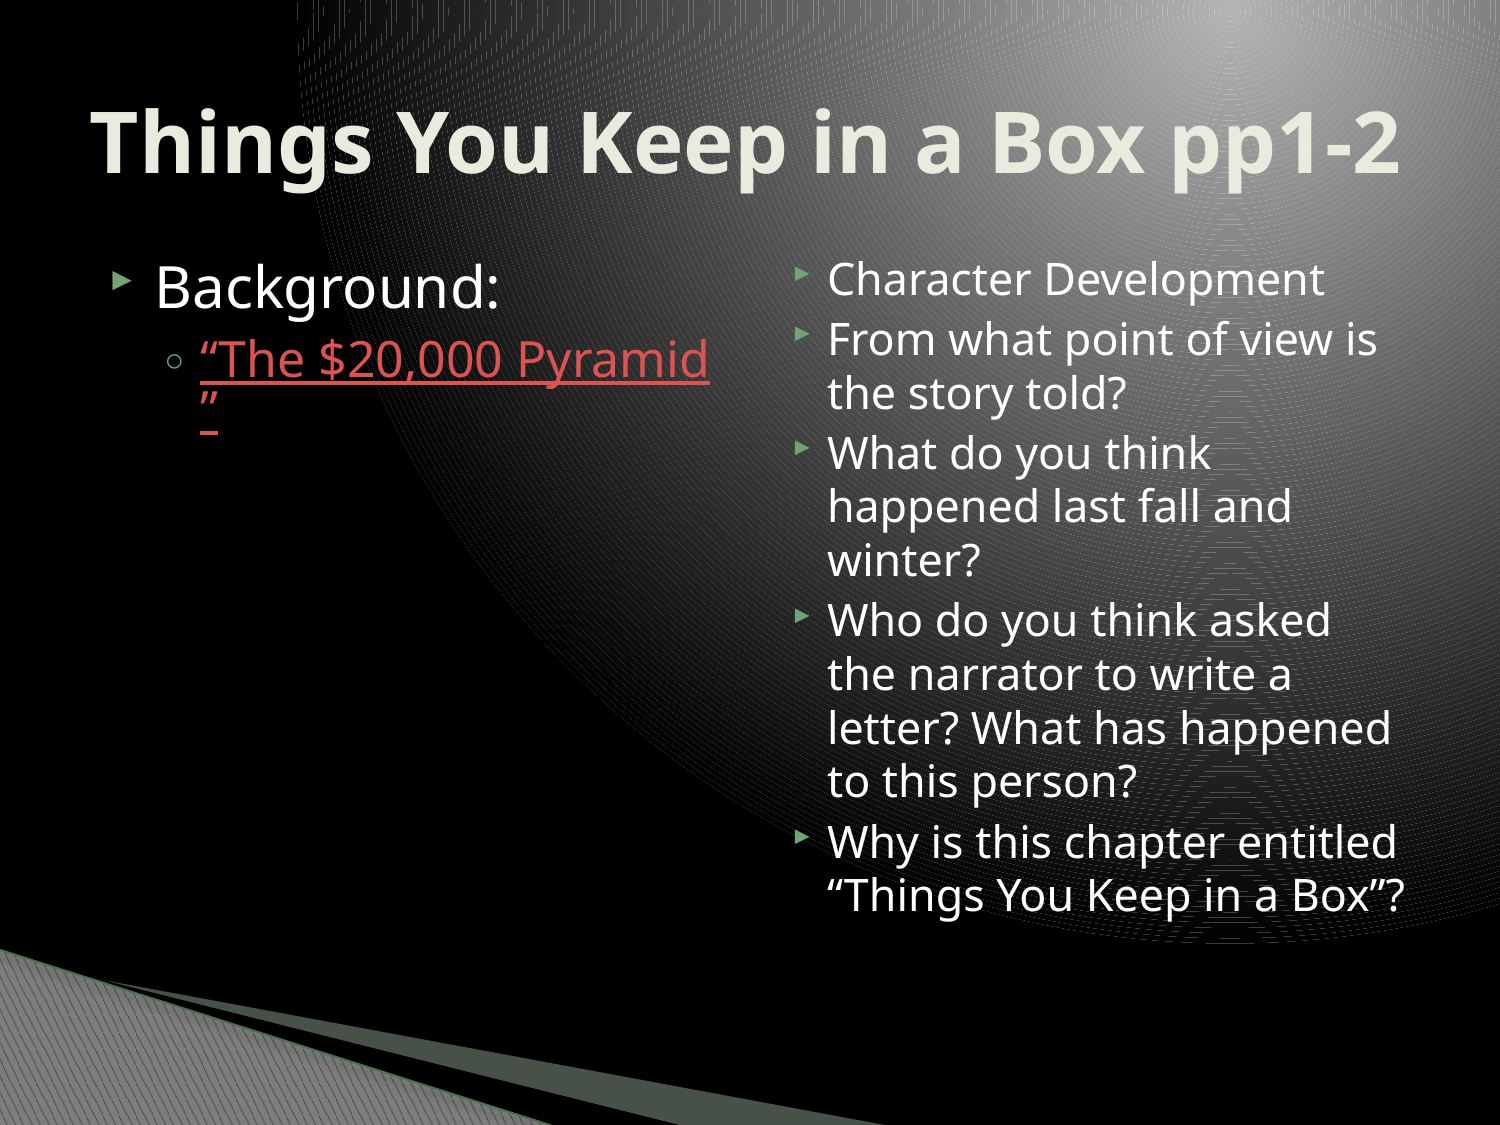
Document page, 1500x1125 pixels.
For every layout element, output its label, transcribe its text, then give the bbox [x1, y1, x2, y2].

list Background: “The $20,000 Pyramid” [75, 243, 738, 986]
title Things You Keep in a Box pp1-2 [75, 45, 1425, 233]
picture [0, 952, 543, 1125]
list Character Development From what point of view is the story told? What do you think happened last fall and winter? Who do you think asked the narrator to write a letter? What has happened to this person? Why is this chapter entitled “Things You Keep in a Box”? [762, 243, 1425, 986]
